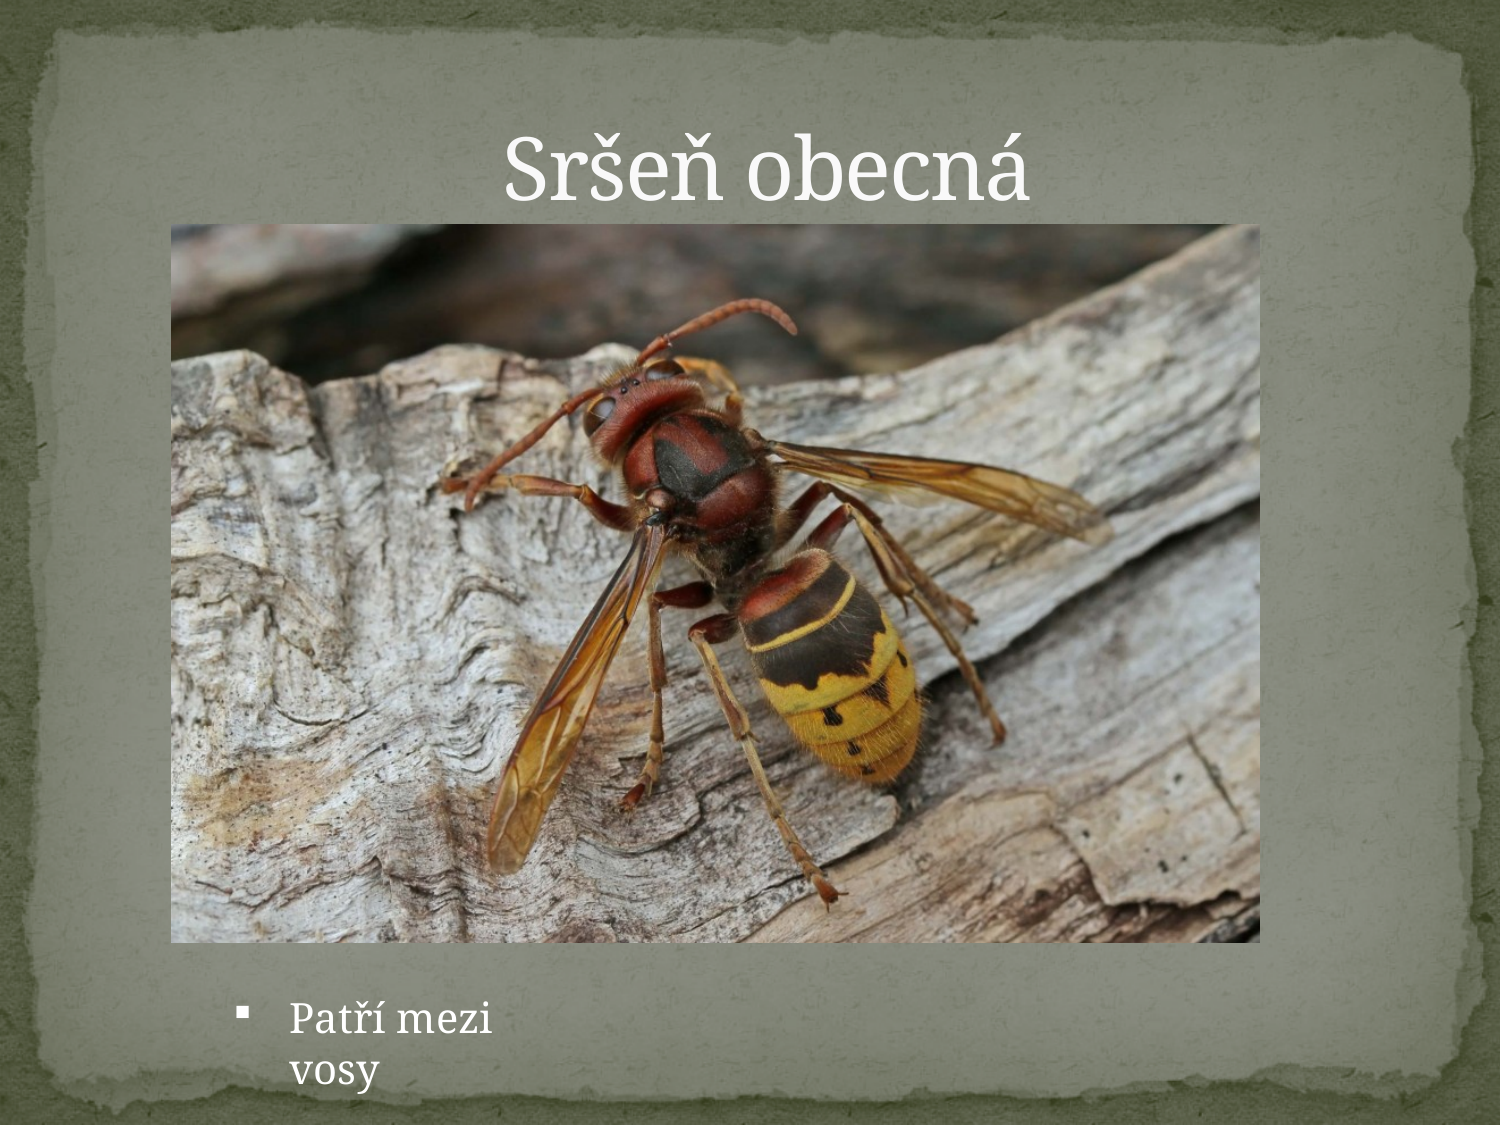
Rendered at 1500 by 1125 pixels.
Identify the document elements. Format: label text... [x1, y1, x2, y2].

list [174, 227, 1258, 940]
text_box Patří mezi vosy [218, 984, 585, 1100]
title Sršeň obecná [112, 78, 1425, 225]
